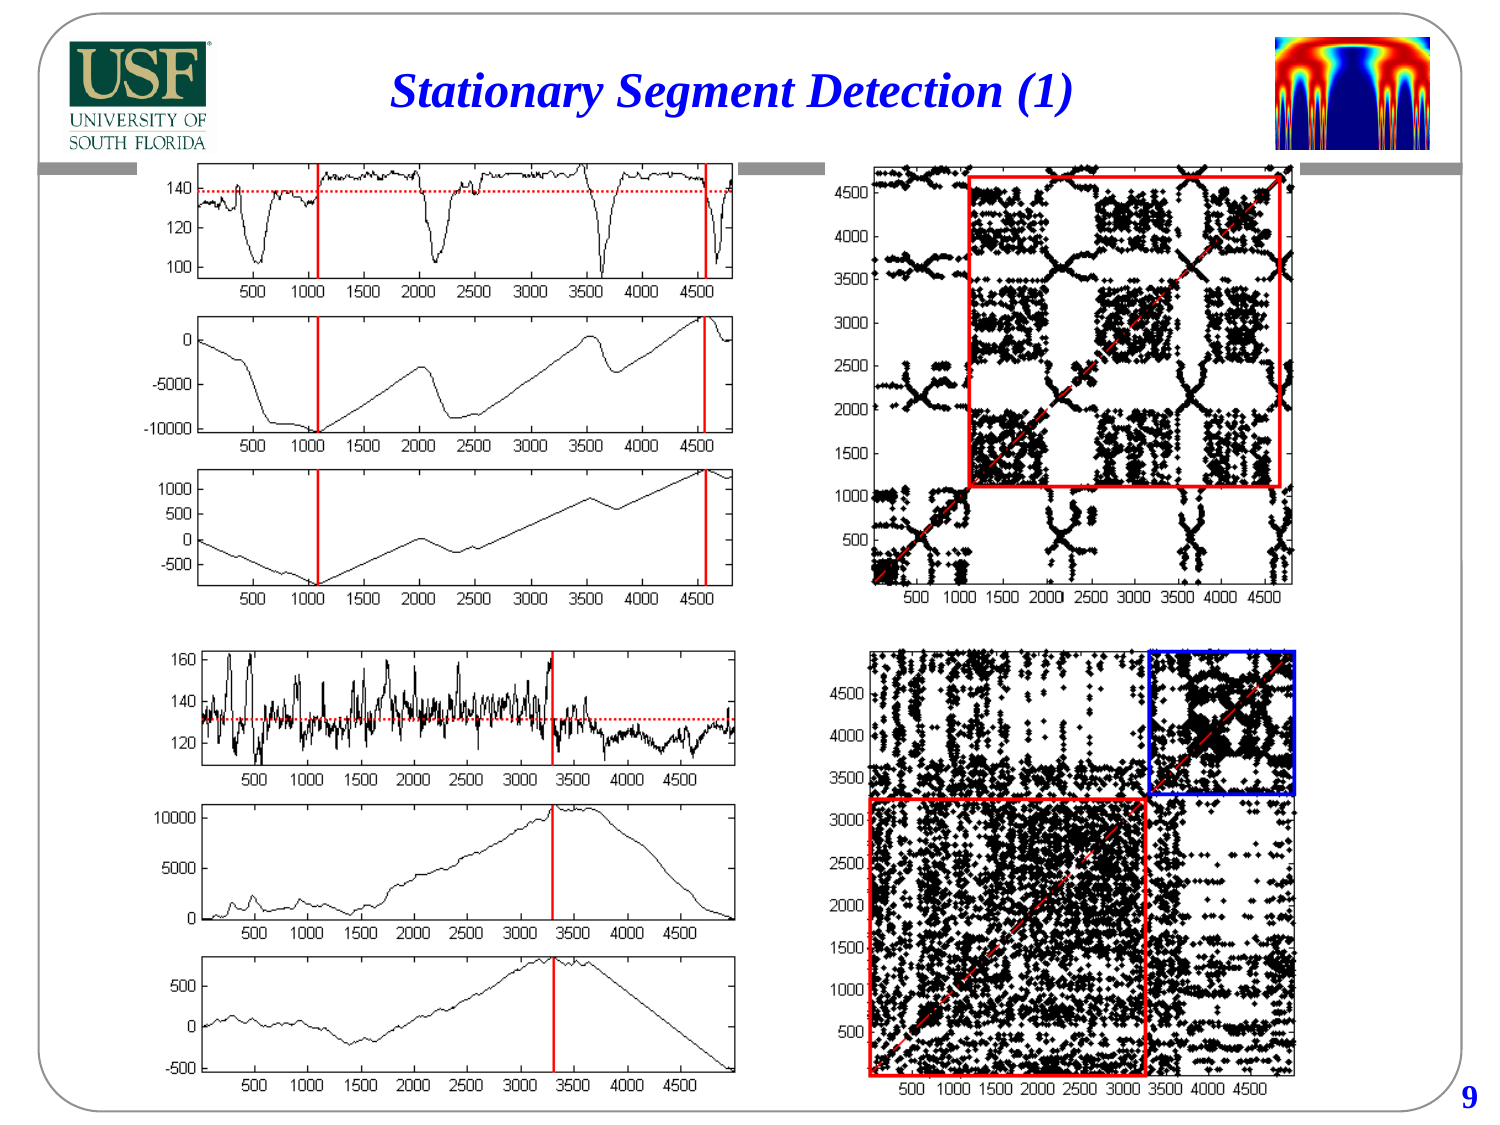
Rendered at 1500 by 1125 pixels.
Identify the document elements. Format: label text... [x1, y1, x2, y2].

text_box Stationary Segment Detection (1) [374, 49, 1113, 125]
picture [824, 644, 1301, 1101]
picture [149, 646, 738, 1096]
picture [1275, 37, 1280, 48]
picture [62, 36, 218, 154]
picture [1421, 37, 1430, 48]
picture [1275, 37, 1430, 150]
picture [137, 157, 738, 611]
picture [824, 156, 1301, 608]
